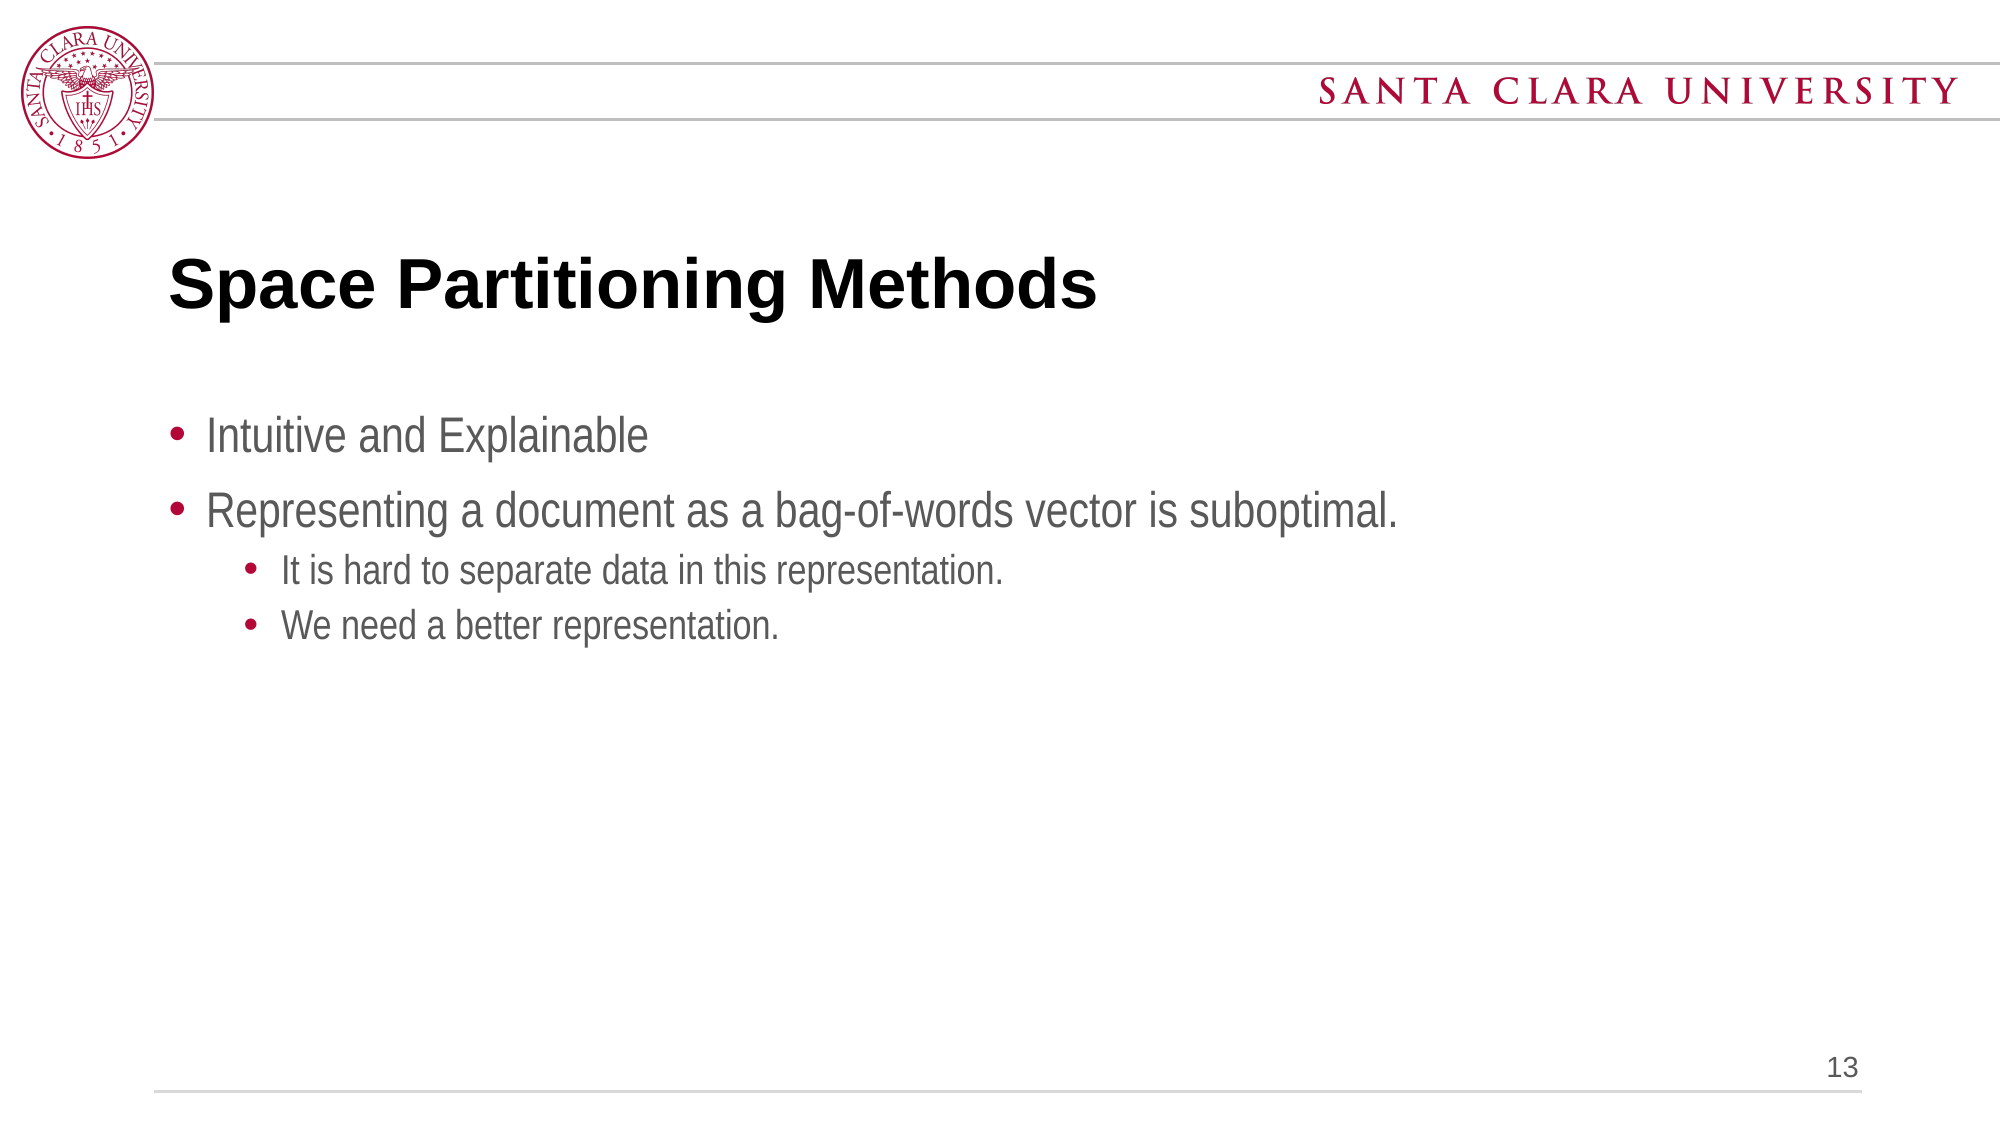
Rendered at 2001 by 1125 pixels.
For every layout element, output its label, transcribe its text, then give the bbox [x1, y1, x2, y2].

picture [21, 26, 154, 159]
title Space Partitioning Methods [153, 191, 1863, 380]
list Intuitive and Explainable Representing a document as a bag-of-words vector is suboptimal. It is hard to separate data in this representation. We need a better representation. [153, 401, 1863, 1026]
picture [1320, 77, 1958, 104]
list 13 [1238, 1026, 1874, 1092]
